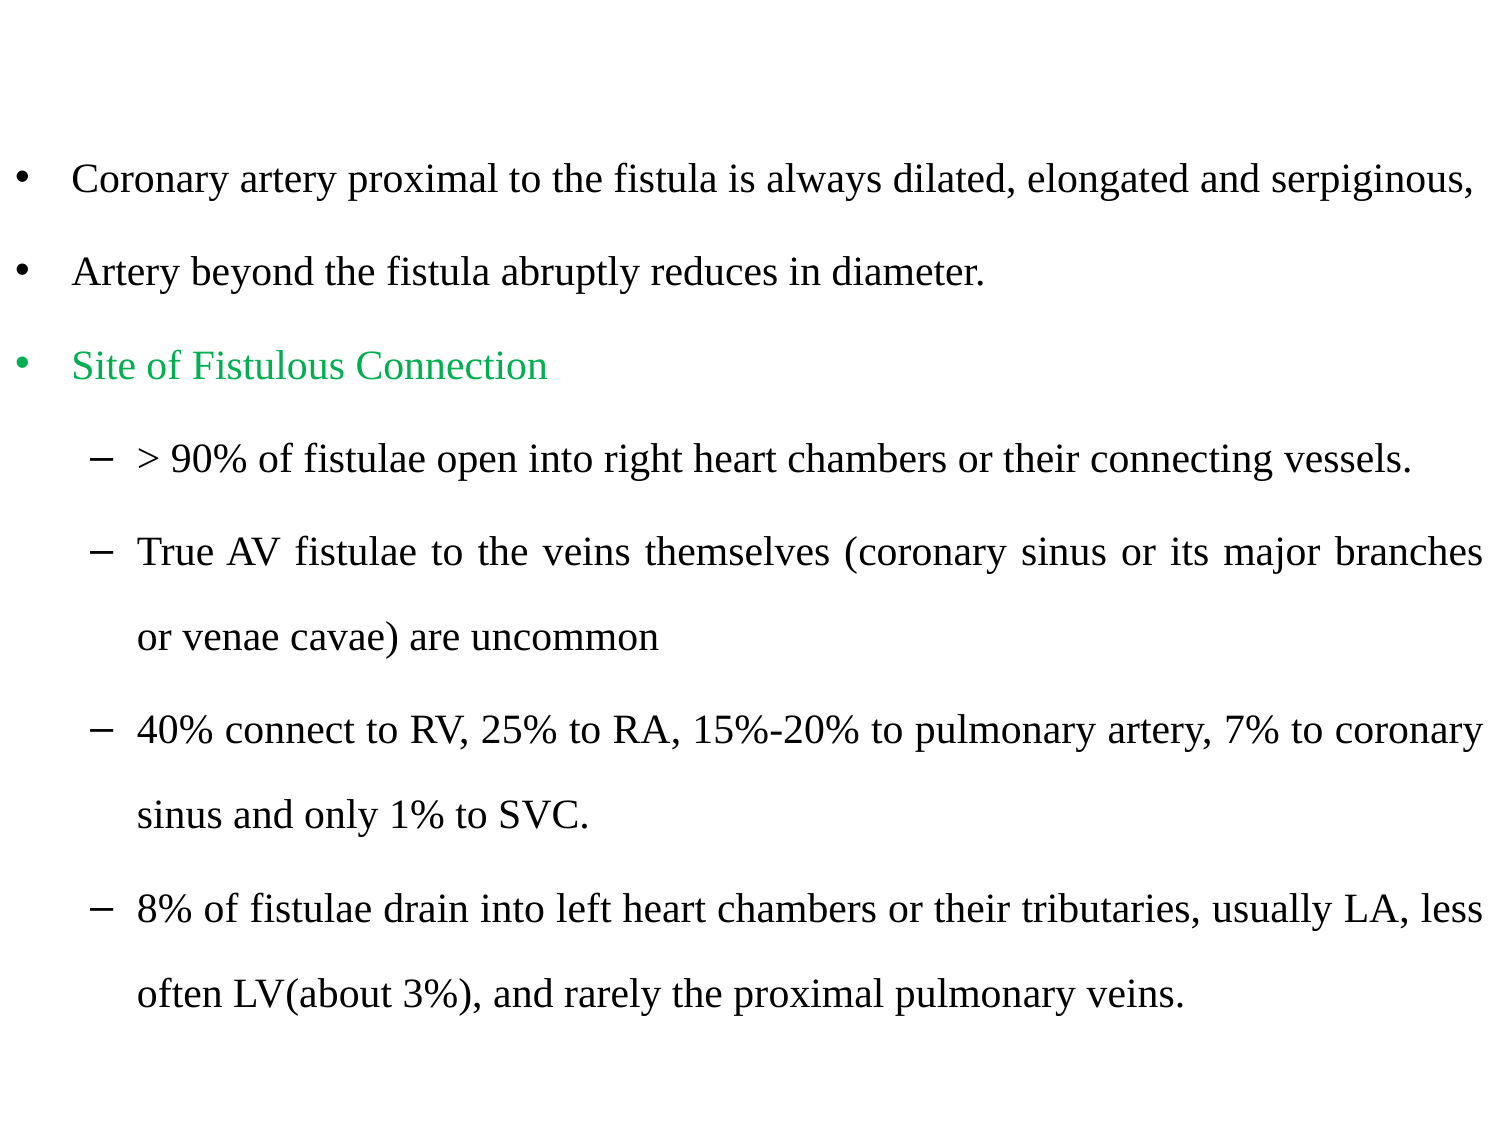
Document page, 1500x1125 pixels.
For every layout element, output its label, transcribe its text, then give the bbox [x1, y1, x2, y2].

list Coronary artery proximal to the fistula is always dilated, elongated and serpiginous, Artery beyond the fistula abruptly reduces in diameter. Site of Fistulous Connection > 90% of fistulae open into right heart chambers or their connecting vessels. True AV fistulae to the veins themselves (coronary sinus or its major branches or venae cavae) are uncommon 40% connect to RV, 25% to RA, 15%-20% to pulmonary artery, 7% to coronary sinus and only 1% to SVC. 8% of fistulae drain into left heart chambers or their tributaries, usually LA, less often LV(about 3%), and rarely the proximal pulmonary veins. [0, 50, 1500, 1125]
